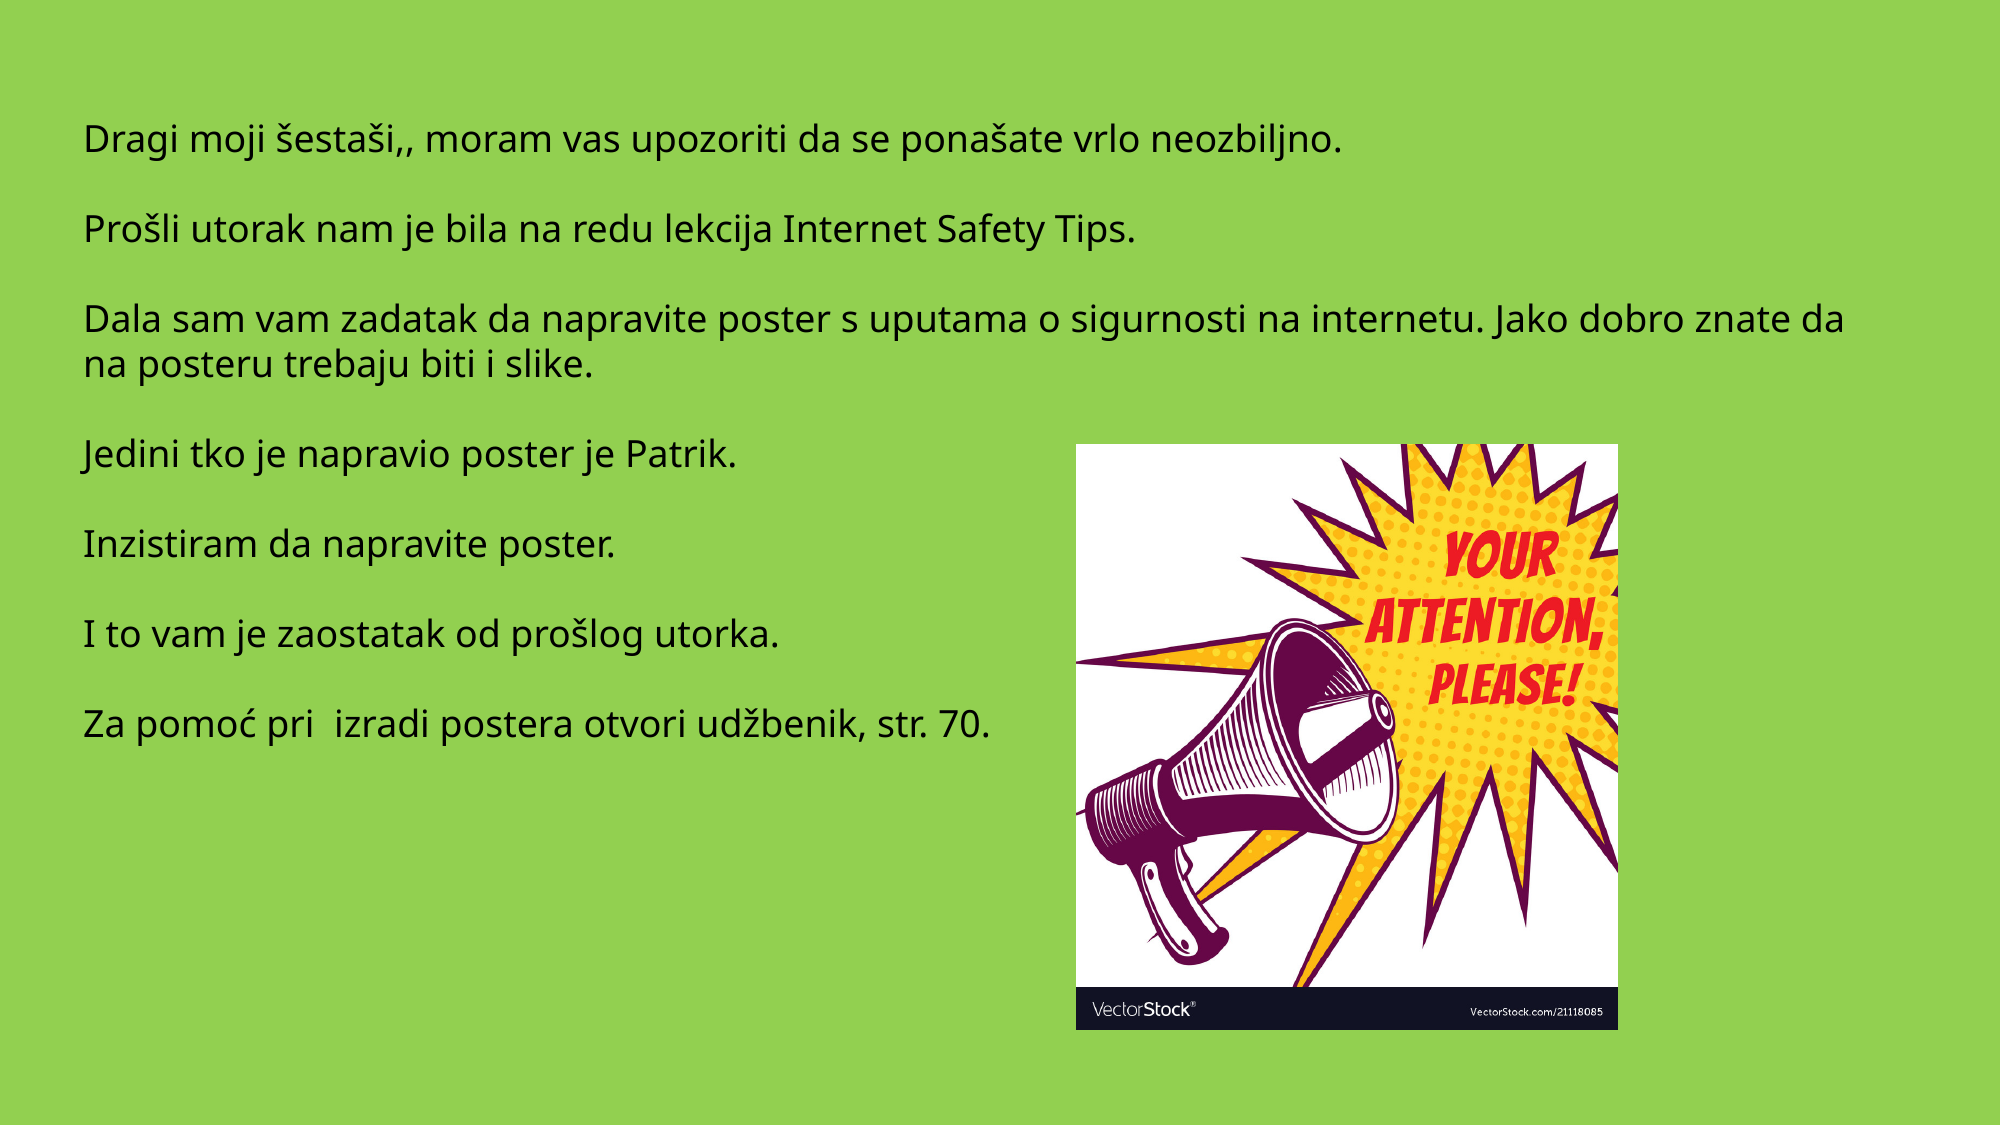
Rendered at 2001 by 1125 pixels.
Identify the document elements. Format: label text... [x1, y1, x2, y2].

picture [1075, 443, 1619, 1030]
text_box Dragi moji šestaši,, moram vas upozoriti da se ponašate vrlo neozbiljno. Prošli utorak nam je bila na redu lekcija Internet Safety Tips. Dala sam vam zadatak da napravite poster s uputama o sigurnosti na internetu. Jako dobro znate da na posteru trebaju biti i slike. Jedini tko je napravio poster je Patrik. Inzistiram da napravite poster. I to vam je zaostatak od prošlog utorka. Za pomoć pri izradi postera otvori udžbenik, str. 70. [68, 107, 1910, 753]
